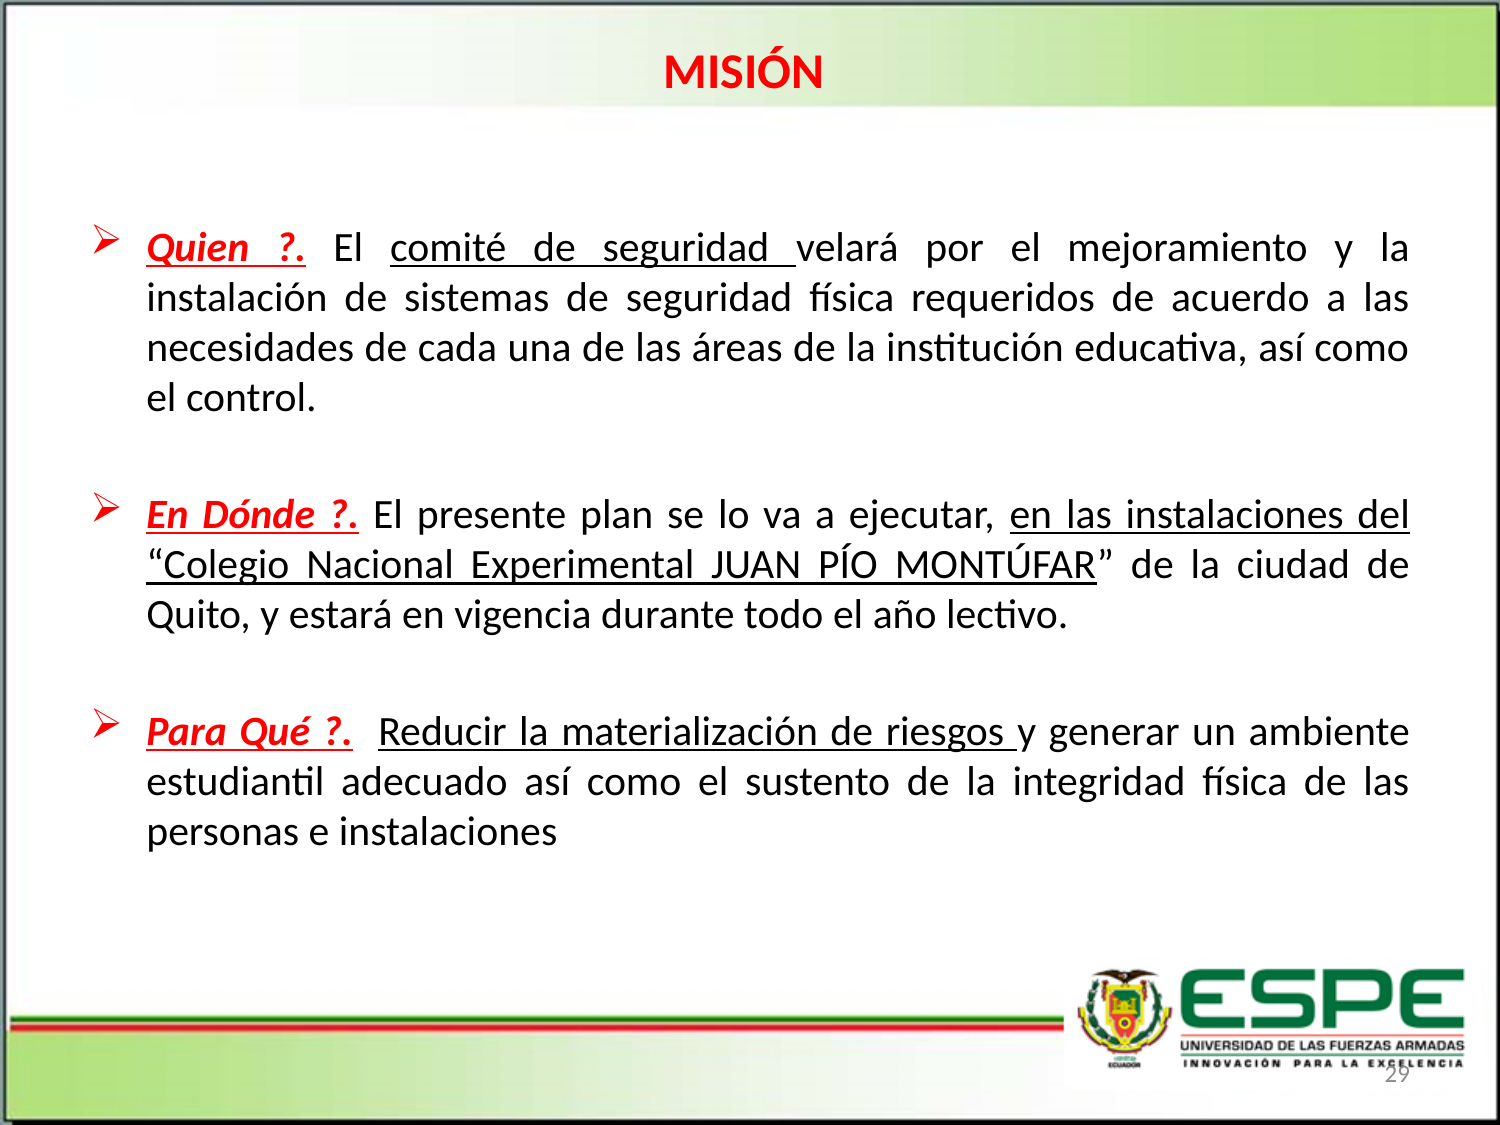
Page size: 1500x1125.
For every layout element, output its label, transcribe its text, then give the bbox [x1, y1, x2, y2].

slide_number 29 [1074, 1042, 1425, 1103]
title MISIÓN [75, 0, 1425, 163]
list Quien ?. El comité de seguridad velará por el mejoramiento y la instalación de sistemas de seguridad física requeridos de acuerdo a las necesidades de cada una de las áreas de la institución educativa, así como el control. En Dónde ?. El presente plan se lo va a ejecutar, en las instalaciones del “Colegio Nacional Experimental JUAN PÍO MONTÚFAR” de la ciudad de Quito, y estará en vigencia durante todo el año lectivo. Para Qué ?. Reducir la materialización de riesgos y generar un ambiente estudiantil adecuado así como el sustento de la integridad física de las personas e instalaciones [75, 212, 1425, 900]
picture [0, 0, 1500, 1125]
